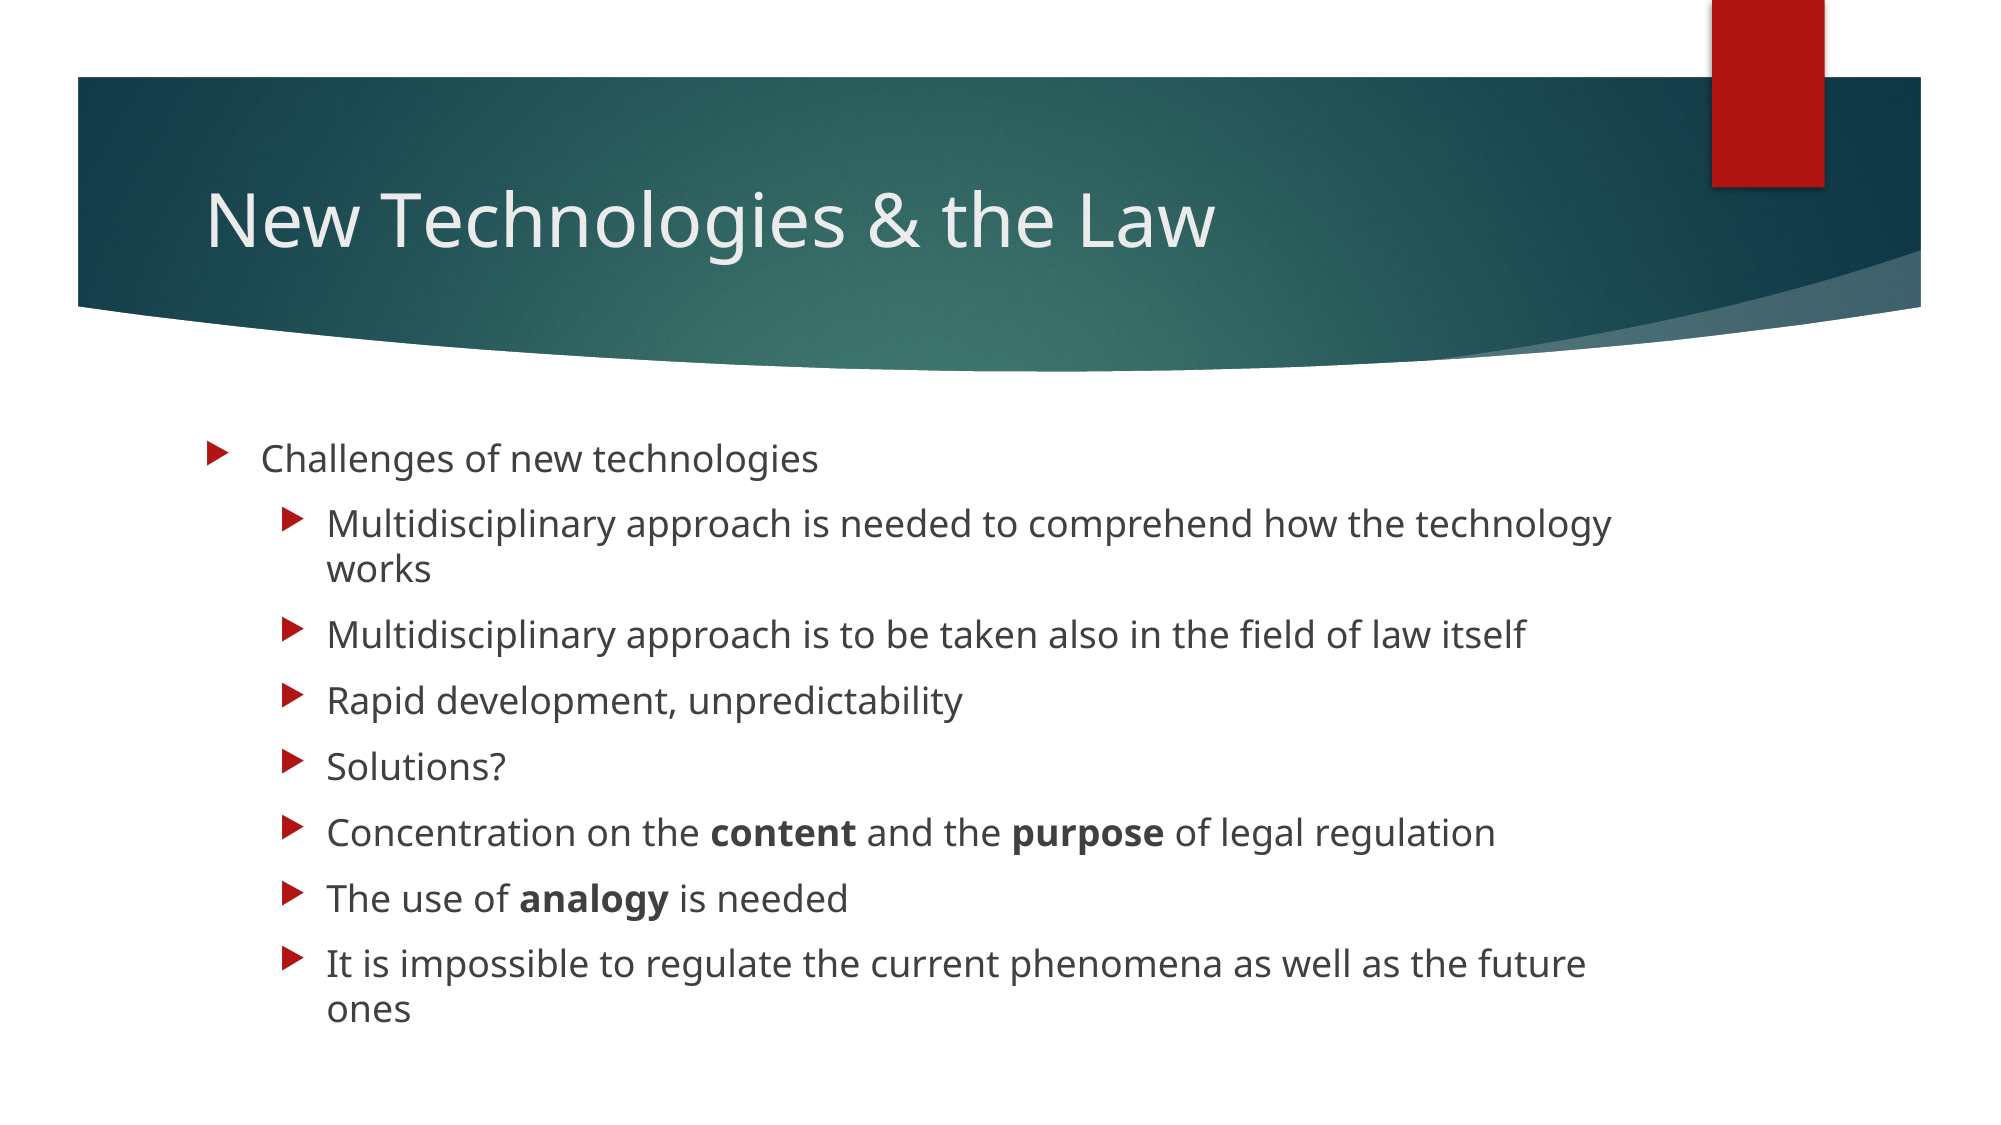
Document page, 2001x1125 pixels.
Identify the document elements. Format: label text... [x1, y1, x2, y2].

list Challenges of new technologies Multidisciplinary approach is needed to comprehend how the technology works Multidisciplinary approach is to be taken also in the field of law itself Rapid development, unpredictability Solutions? Concentration on the content and the purpose of legal regulation The use of analogy is needed It is impossible to regulate the current phenomena as well as the future ones [189, 427, 1638, 988]
title New Technologies & the Law [189, 159, 1638, 276]
